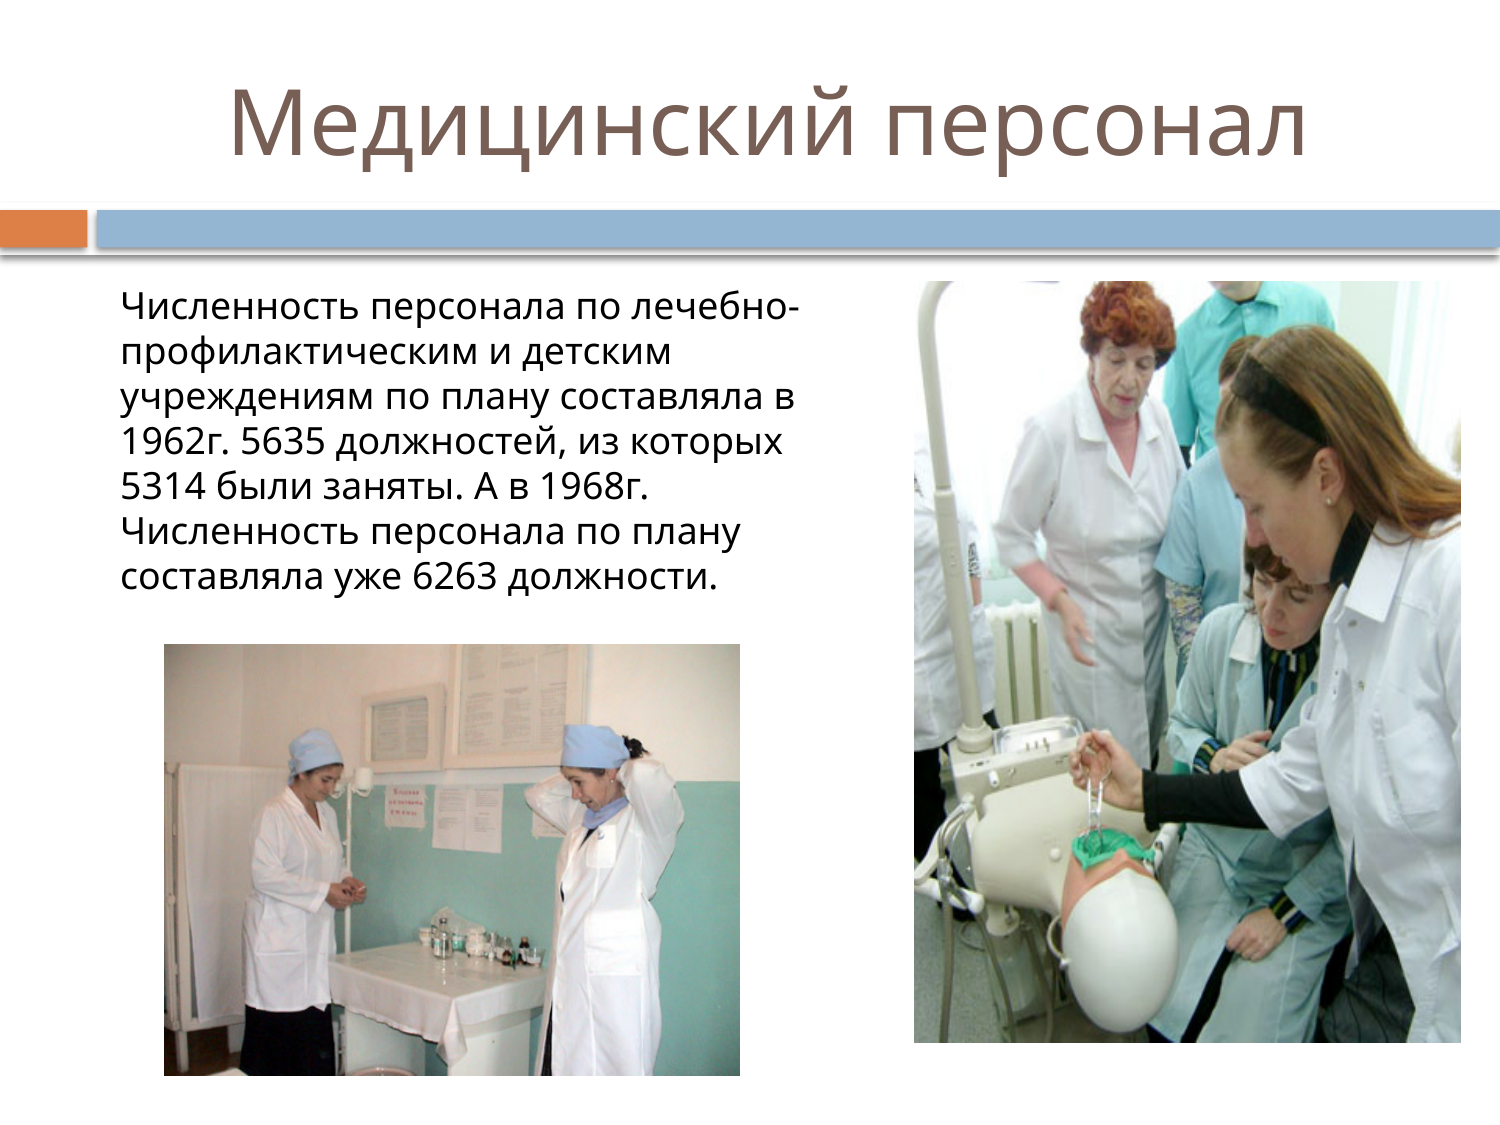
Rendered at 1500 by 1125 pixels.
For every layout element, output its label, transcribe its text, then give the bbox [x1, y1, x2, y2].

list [913, 280, 1462, 1044]
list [163, 644, 740, 1076]
text_box Численность персонала по лечебно-профилактическим и детским учреждениям по плану составляла в 1962г. 5635 должностей, из которых 5314 были заняты. А в 1968г. Численность персонала по плану составляла уже 6263 должности. [105, 257, 821, 622]
title Медицинский персонал [99, 37, 1438, 200]
